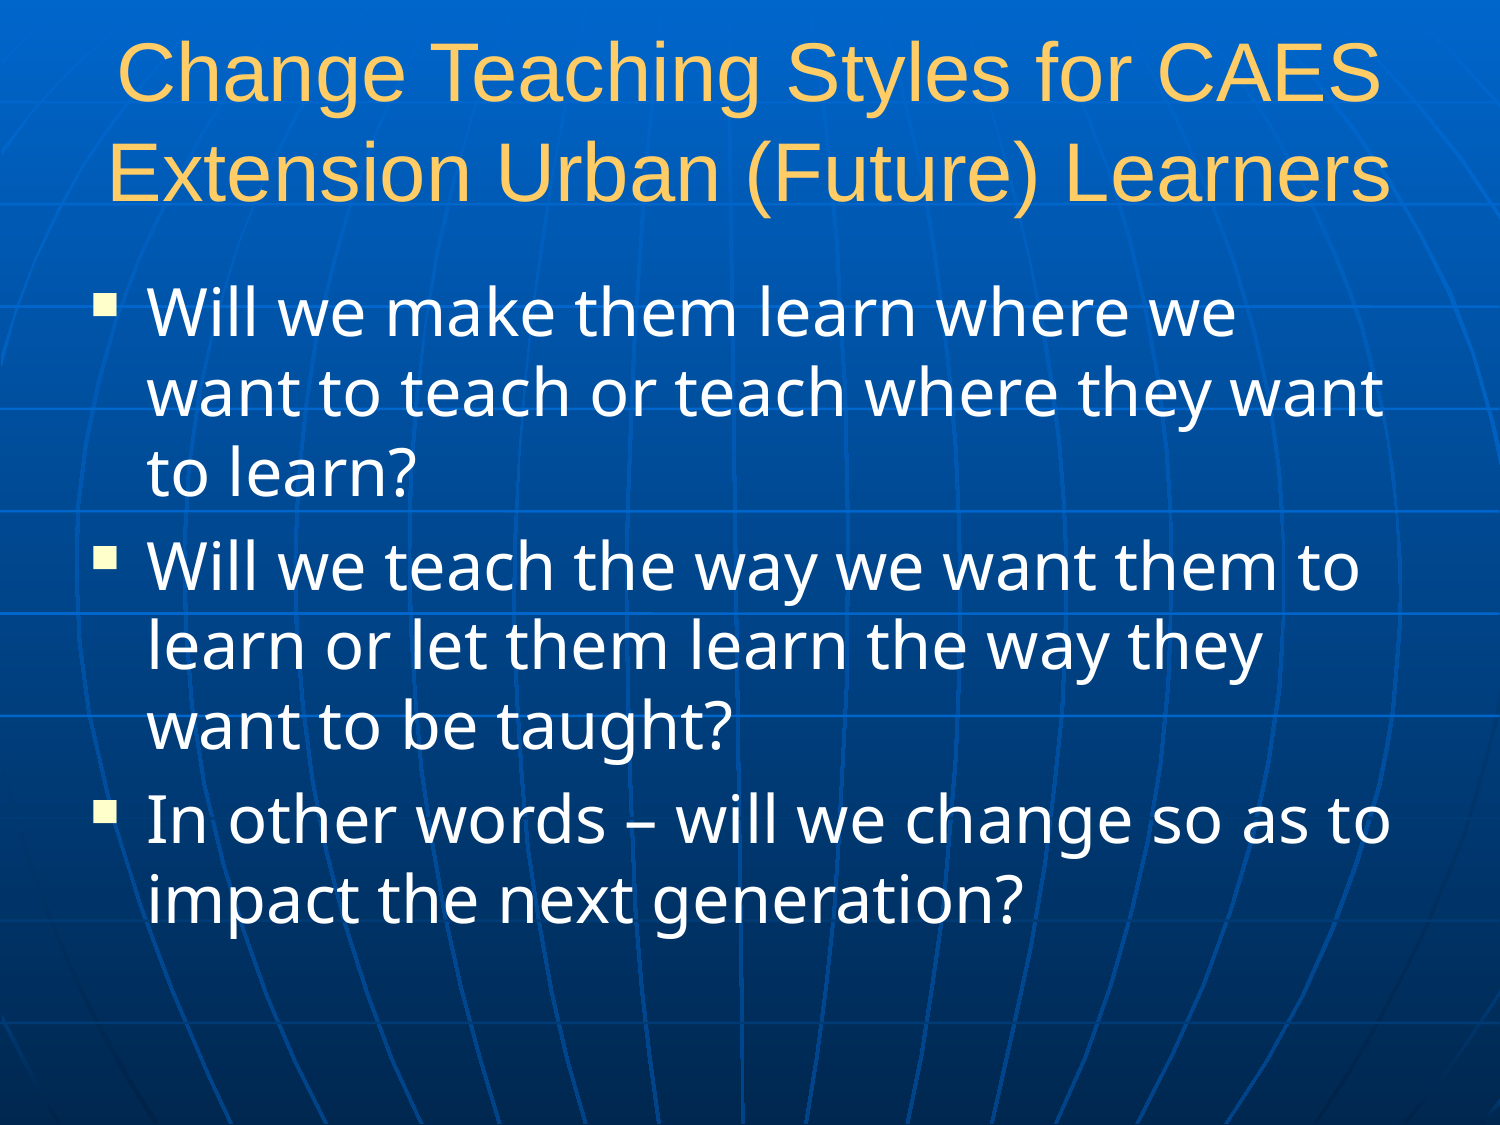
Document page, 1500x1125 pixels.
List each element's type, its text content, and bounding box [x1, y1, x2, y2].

list Will we make them learn where we want to teach or teach where they want to learn? Will we teach the way we want them to learn or let them learn the way they want to be taught? In other words – will we change so as to impact the next generation? [75, 262, 1425, 1006]
title Change Teaching Styles for CAES Extension Urban (Future) Learners [0, 24, 1500, 212]
